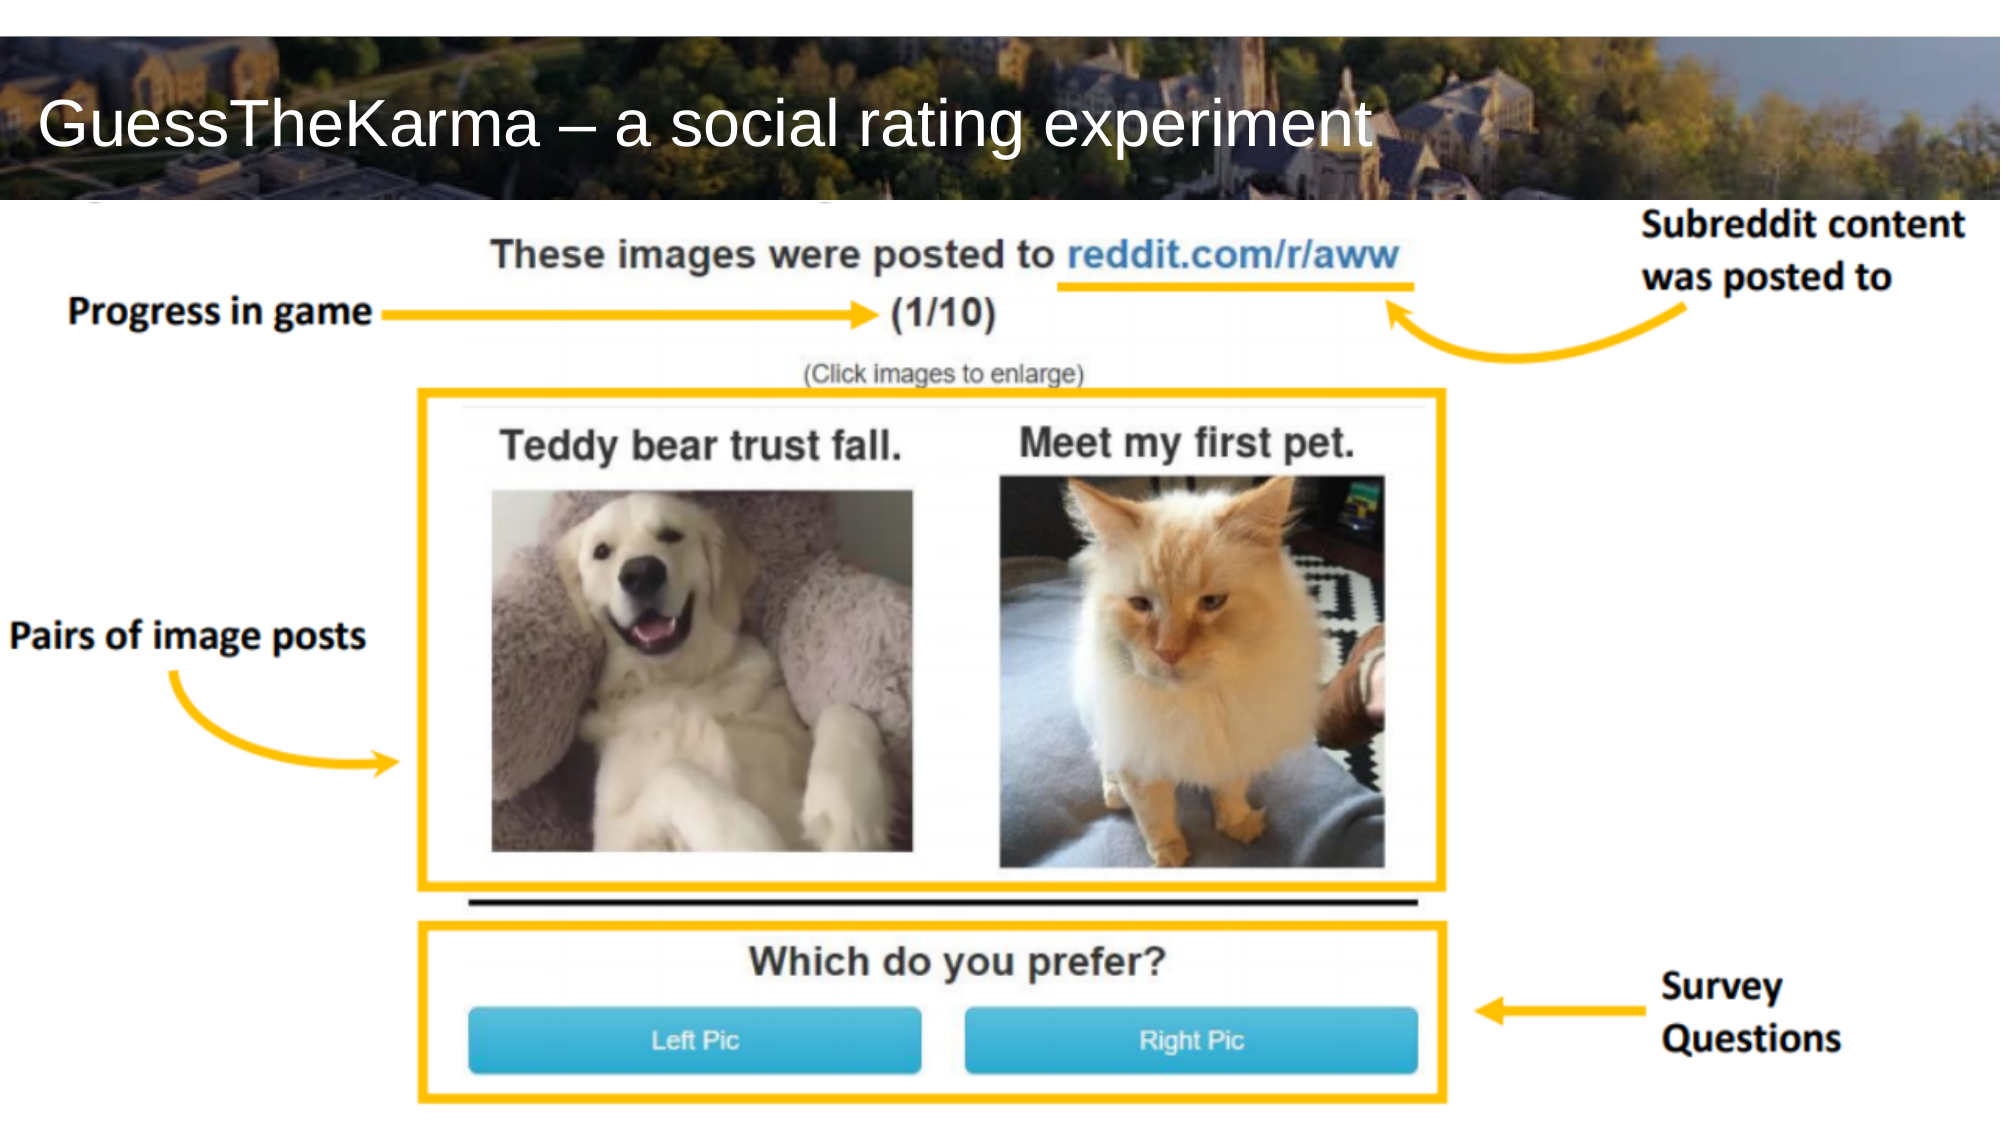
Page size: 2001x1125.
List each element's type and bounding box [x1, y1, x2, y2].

text_box [0, 36, 2000, 200]
picture [3, 202, 2000, 1109]
